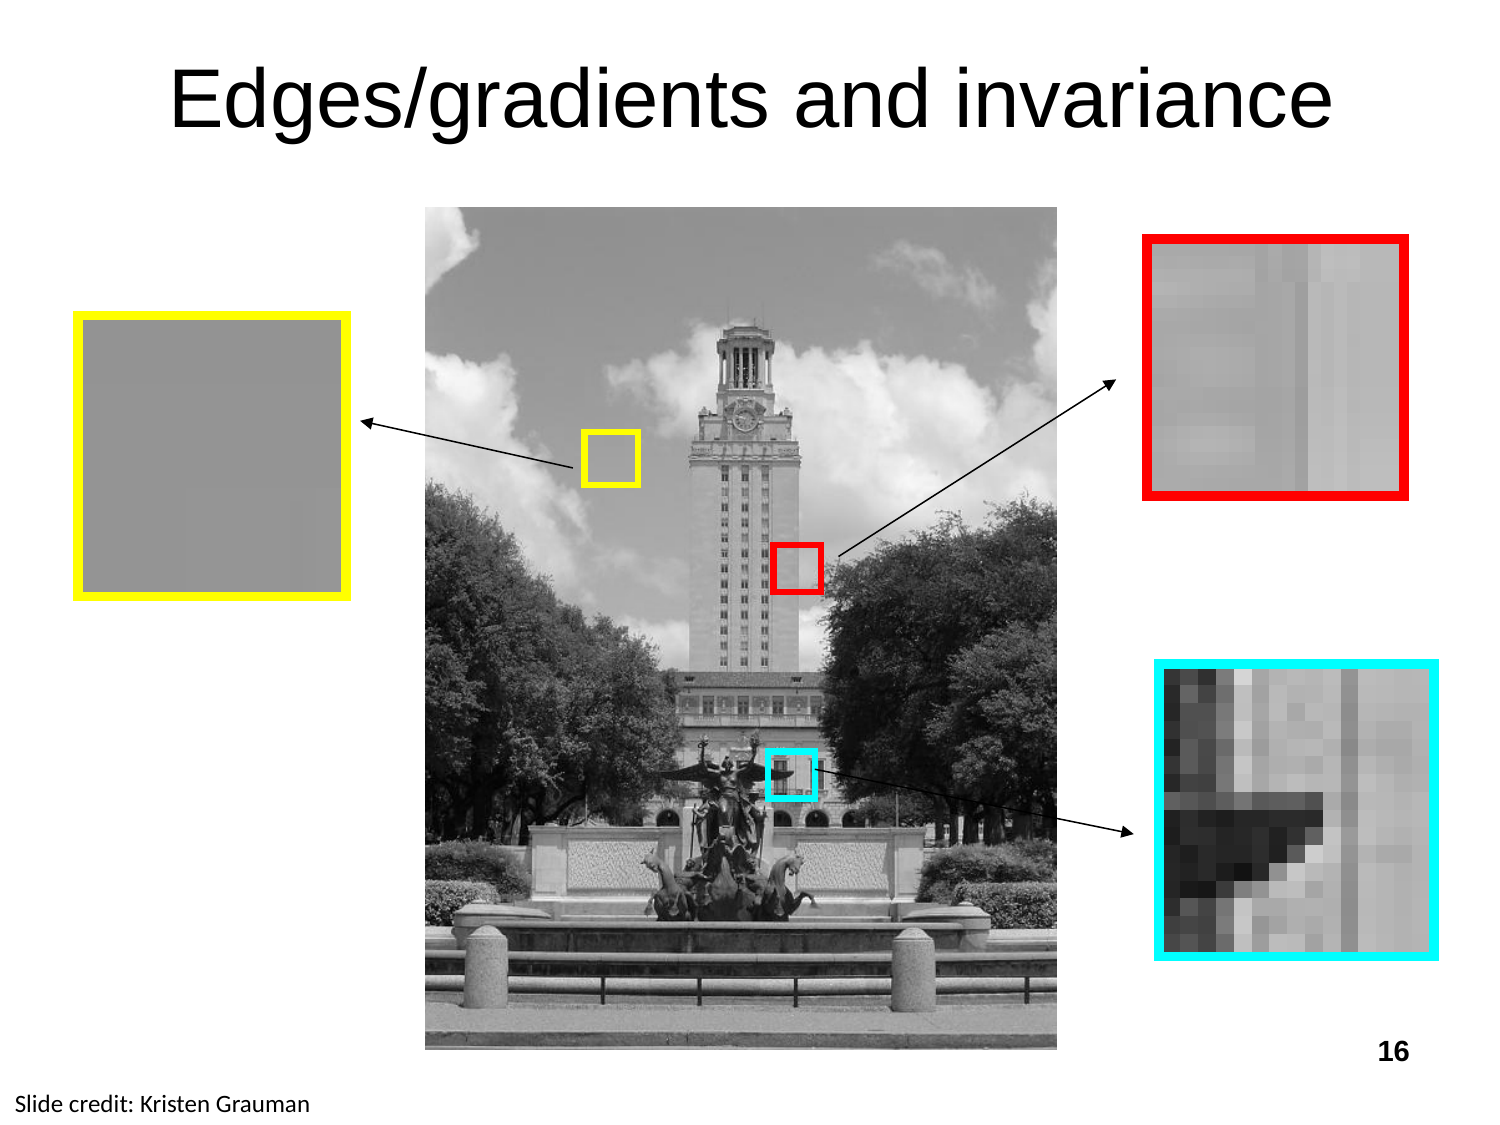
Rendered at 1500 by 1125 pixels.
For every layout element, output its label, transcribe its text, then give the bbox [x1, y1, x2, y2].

title Edges/gradients and invariance [76, 0, 1428, 188]
slide_number 16 [1074, 1024, 1426, 1103]
text_box [1060, 379, 1117, 416]
picture [424, 207, 1057, 1050]
picture [82, 320, 342, 593]
text_box [1060, 818, 1134, 838]
picture [1151, 243, 1400, 492]
text_box Slide credit: Kristen Grauman [0, 1079, 413, 1125]
picture [1163, 668, 1430, 953]
text_box [360, 417, 419, 434]
